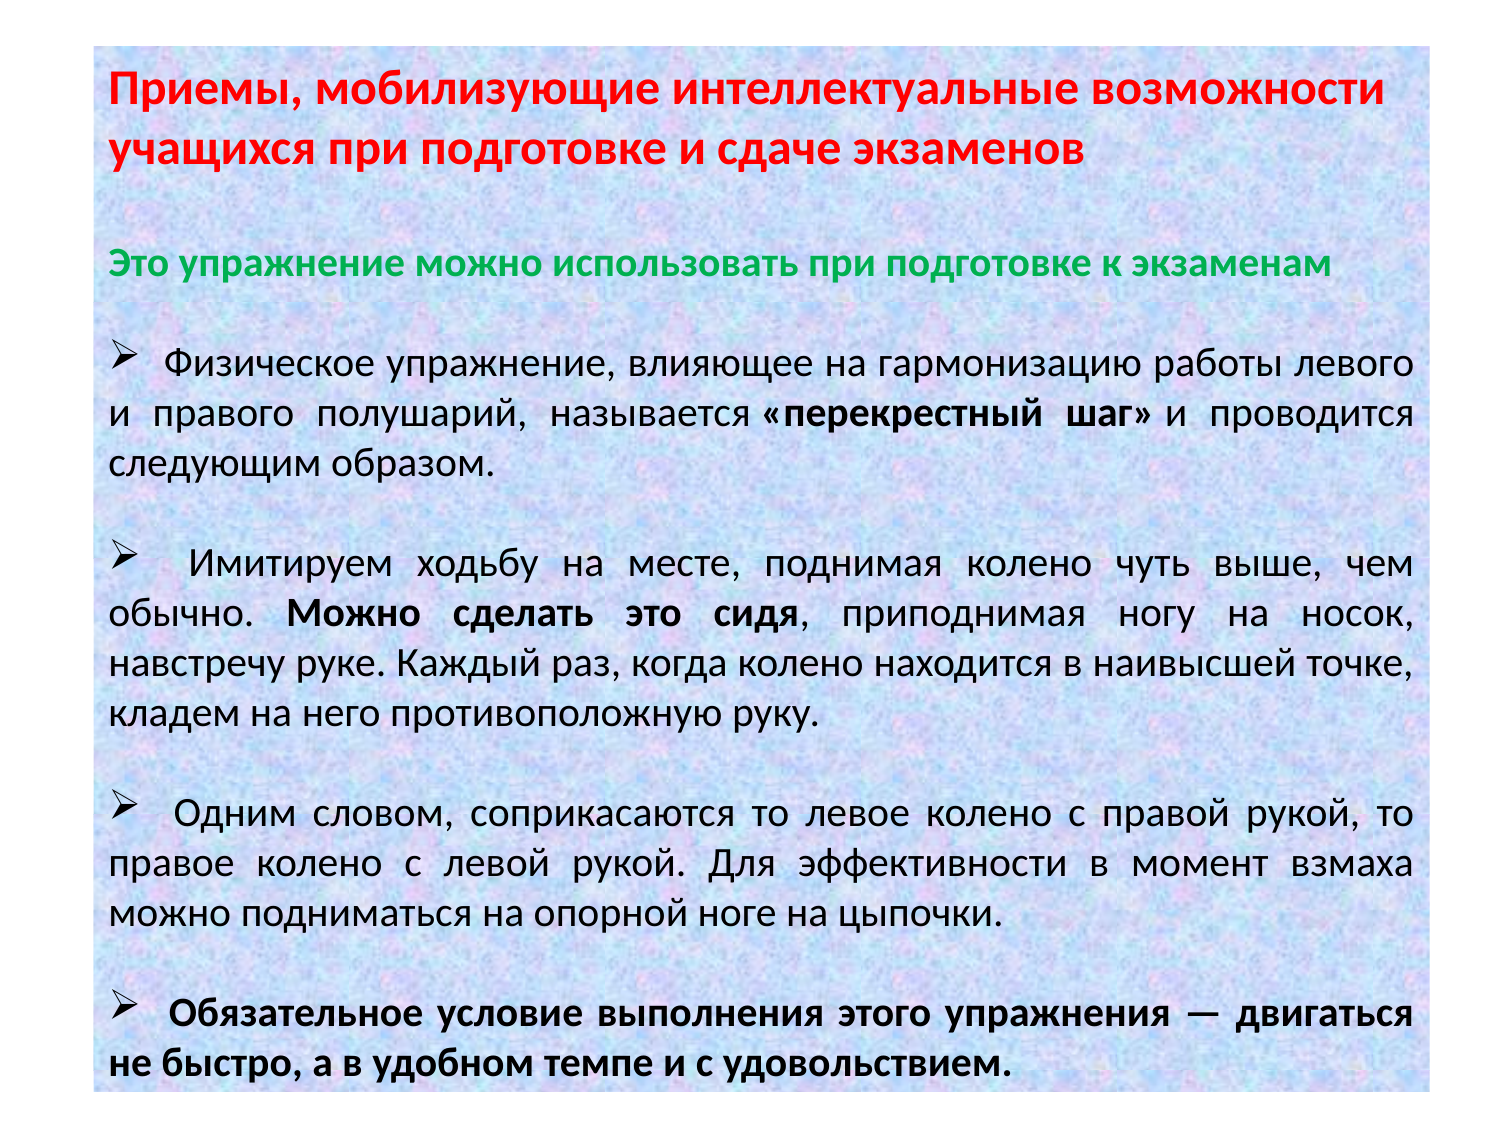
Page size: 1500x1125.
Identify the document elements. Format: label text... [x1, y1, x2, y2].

text_box Приемы, мобилизующие интеллектуальные возможности учащихся при подготовке и сдаче экзаменов Это упражнение можно использовать при подготовке к экзаменам Физическое упражнение, влияющее на гармонизацию работы левого и правого полушарий, называется «перекрестный шаг» и проводится следующим образом. Имитируем ходьбу на месте, поднимая колено чуть выше, чем обычно. Можно сделать это сидя, приподнимая ногу на носок, навстречу руке. Каждый раз, когда колено находится в наивысшей точке, кладем на него противоположную руку. Одним словом, соприкасаются то левое колено с правой рукой, то правое колено с левой рукой. Для эффективности в момент взмаха можно подниматься на опорной ноге на цыпочки. Обязательное условие выполнения этого упражнения — двигаться не быстро, а в удобном темпе и с удовольствием. [93, 46, 1430, 1092]
